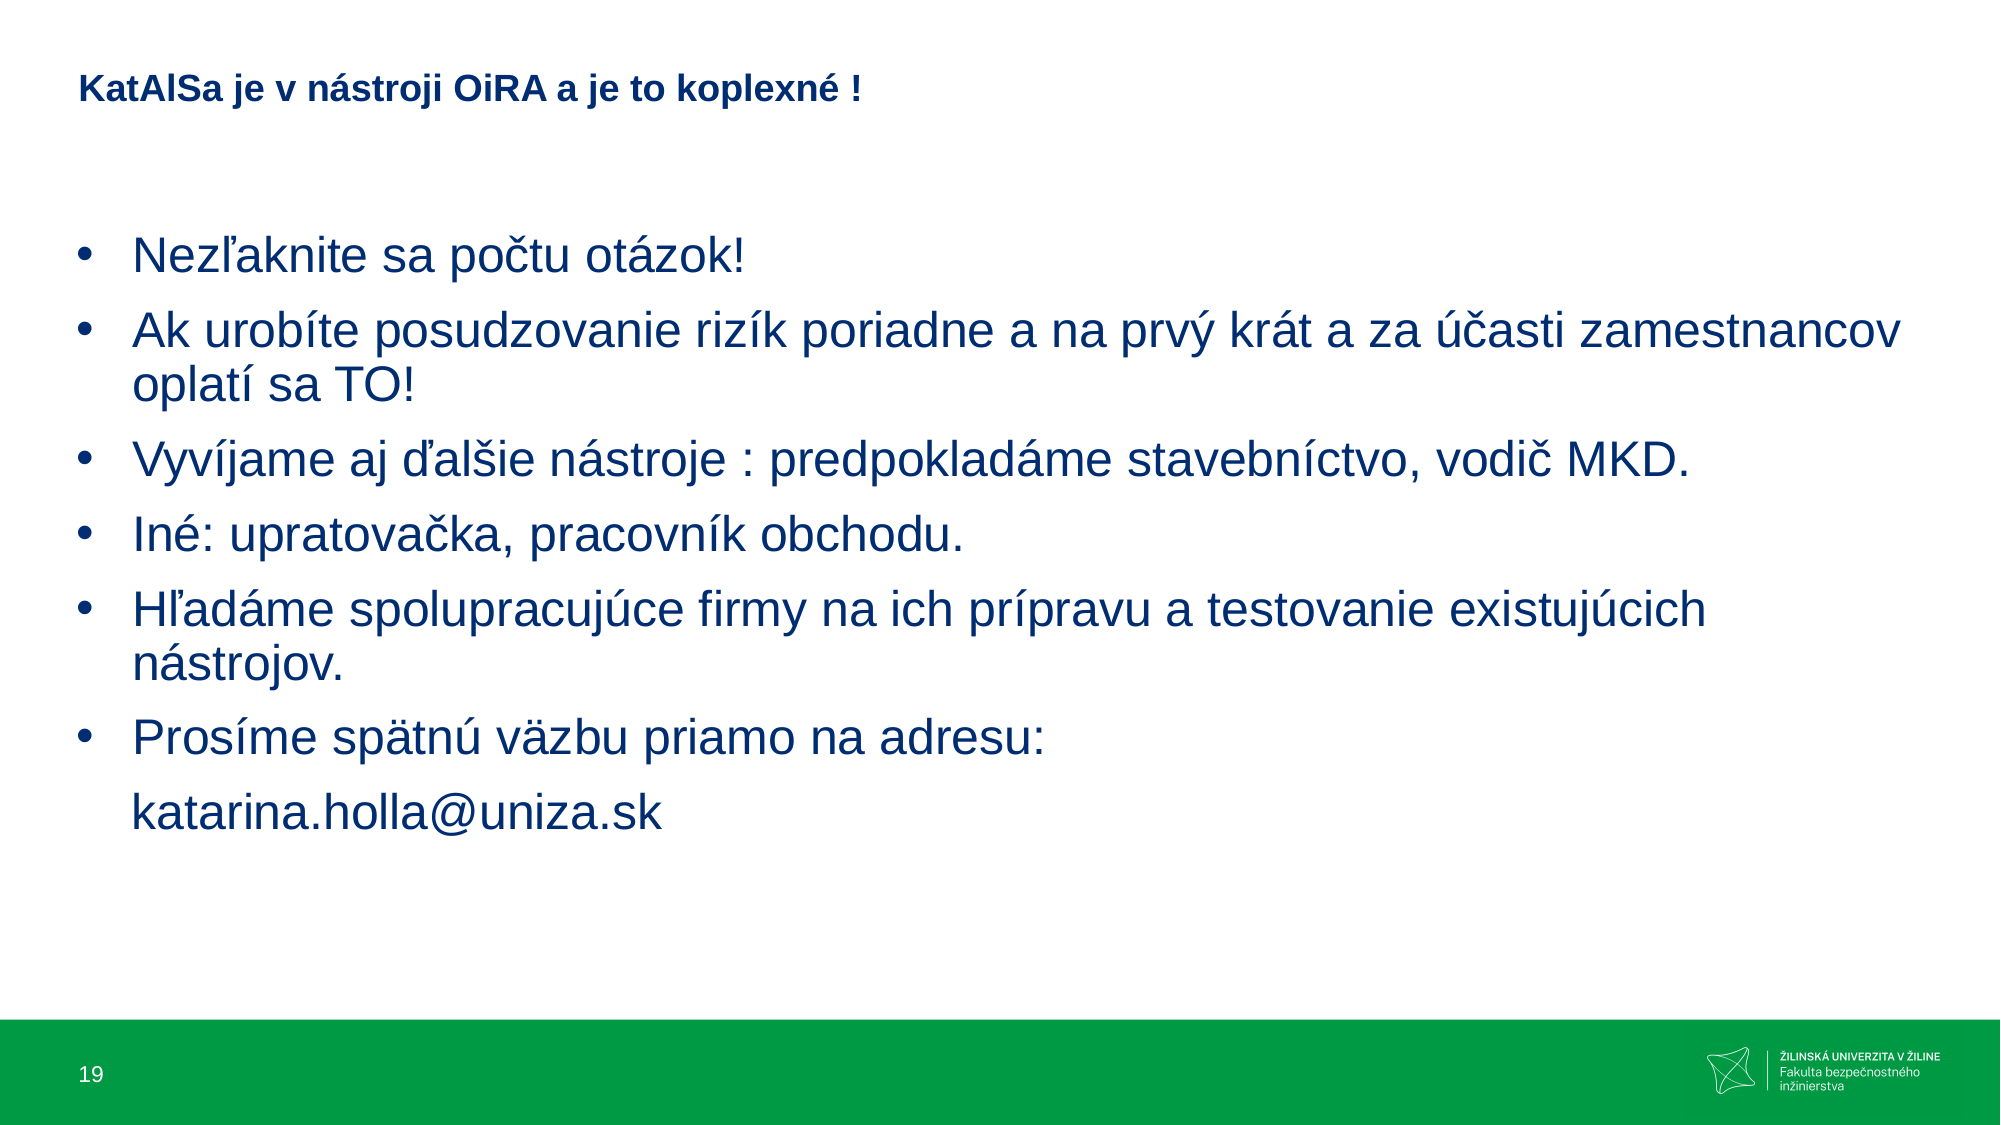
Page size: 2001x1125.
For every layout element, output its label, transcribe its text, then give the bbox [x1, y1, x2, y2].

list Nezľaknite sa počtu otázok! Ak urobíte posudzovanie rizík poriadne a na prvý krát a za účasti zamestnancov oplatí sa TO! Vyvíjame aj ďalšie nástroje : predpokladáme stavebníctvo, vodič MKD. Iné: upratovačka, pracovník obchodu. Hľadáme spolupracujúce firmy na ich prípravu a testovanie existujúcich nástrojov. Prosíme spätnú väzbu priamo na adresu: katarina.holla@uniza.sk [60, 222, 1940, 956]
slide_number 19 [63, 1043, 514, 1104]
title KatAlSa je v nástroji OiRA a je to koplexné ! [63, 61, 1940, 163]
picture [1684, 1024, 1963, 1117]
